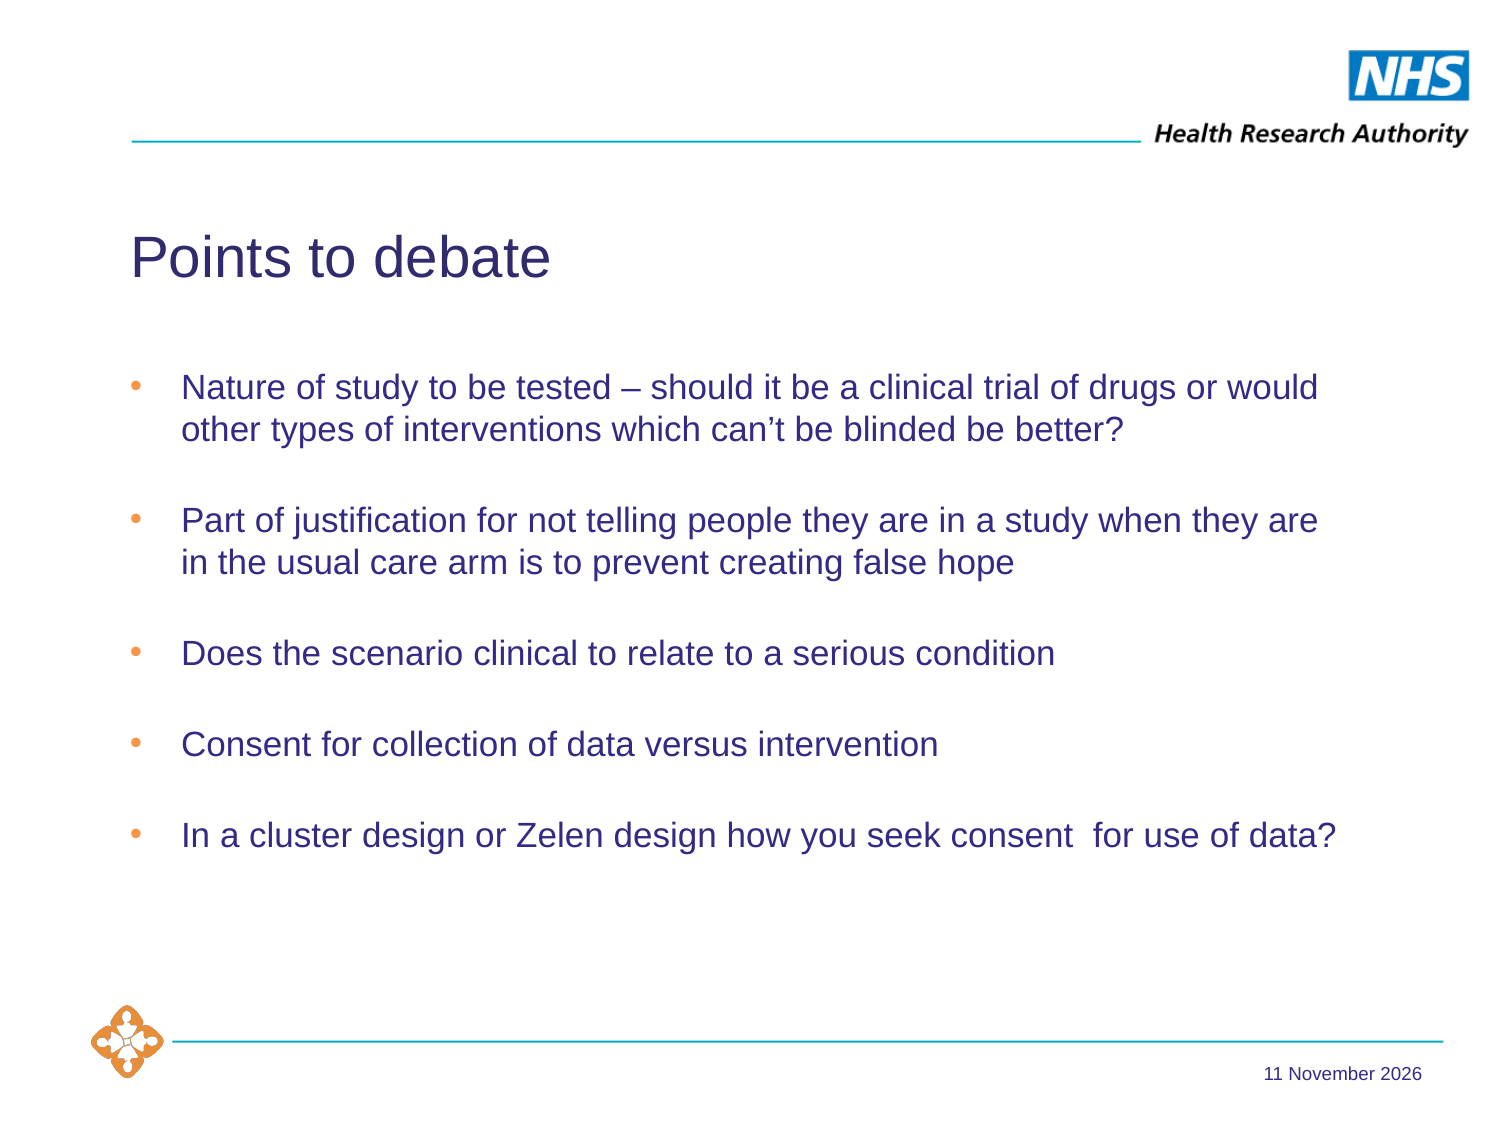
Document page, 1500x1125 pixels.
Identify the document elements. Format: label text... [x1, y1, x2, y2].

picture [88, 1015, 166, 1081]
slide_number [1135, 1042, 1438, 1103]
picture [1110, 45, 1472, 152]
list Nature of study to be tested – should it be a clinical trial of drugs or would other types of interventions which can’t be blinded be better? Part of justification for not telling people they are in a study when they are in the usual care arm is to prevent creating false hope Does the scenario clinical to relate to a serious condition Consent for collection of data versus intervention In a cluster design or Zelen design how you seek consent for use of data? [115, 357, 1356, 1020]
title Points to debate [115, 180, 1356, 328]
